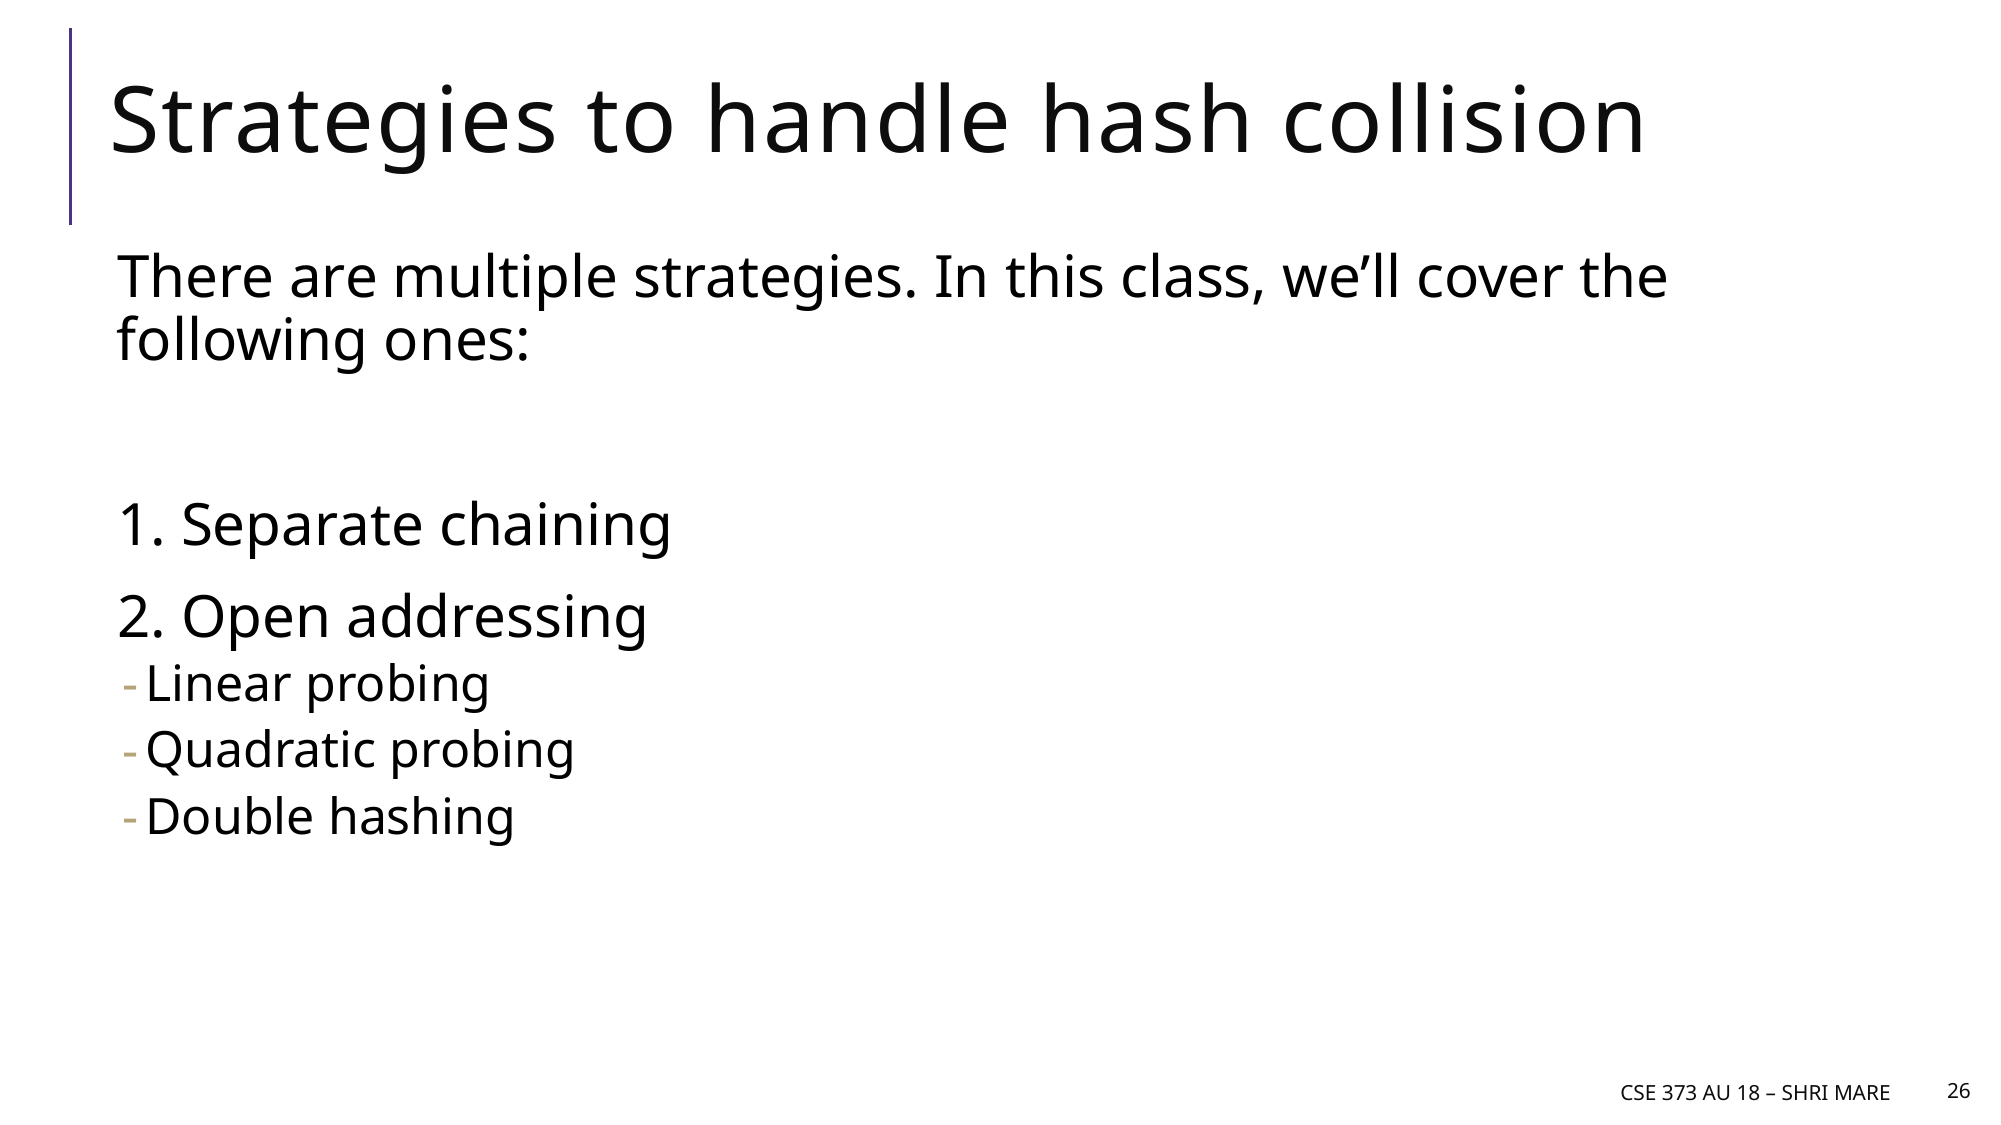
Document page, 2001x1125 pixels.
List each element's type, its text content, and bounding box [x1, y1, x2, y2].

footer CSE 373 AU 18 – Shri mare [937, 1069, 1906, 1115]
title Strategies to handle hash collision [94, 43, 1930, 210]
slide_number 26 [1916, 1069, 1986, 1115]
list There are multiple strategies. In this class, we’ll cover the following ones: 1. Separate chaining 2. Open addressing Linear probing Quadratic probing Double hashing [94, 240, 1930, 1035]
